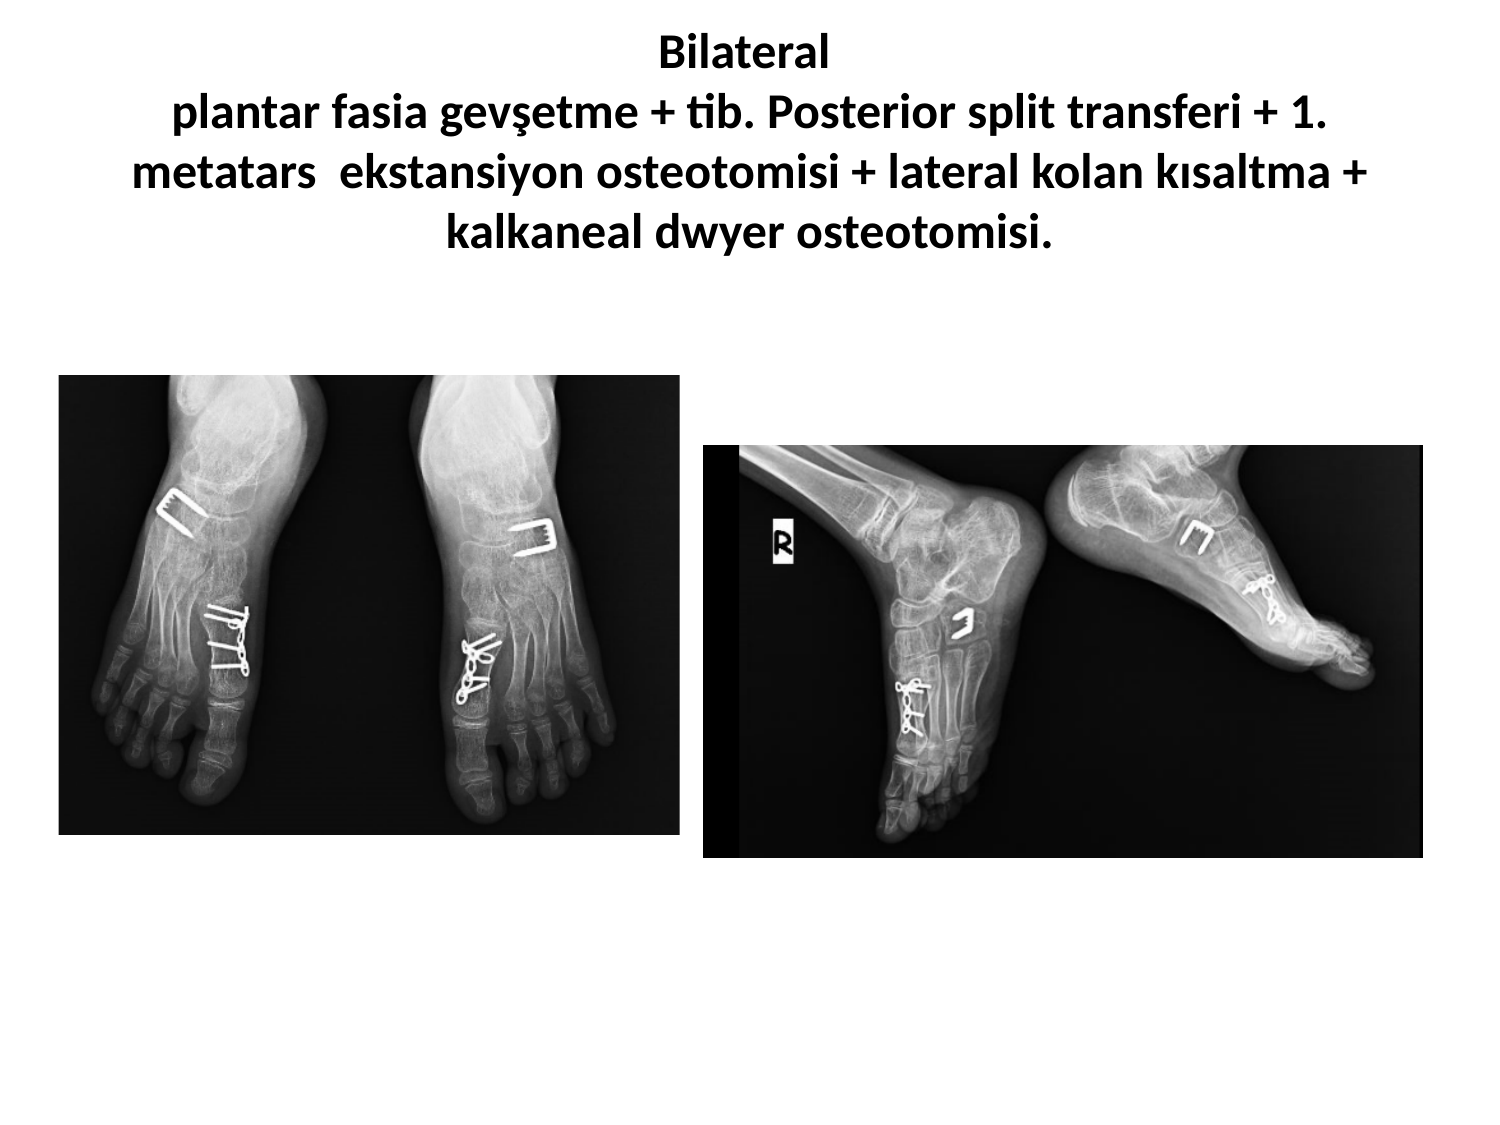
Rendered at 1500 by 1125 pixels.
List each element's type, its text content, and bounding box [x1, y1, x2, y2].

title Bilateral plantar fasia gevşetme + tib. Posterior split transferi + 1. metatars ekstansiyon osteotomisi + lateral kolan kısaltma + kalkaneal dwyer osteotomisi. [75, 45, 1425, 233]
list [58, 374, 680, 836]
picture [702, 445, 1423, 858]
